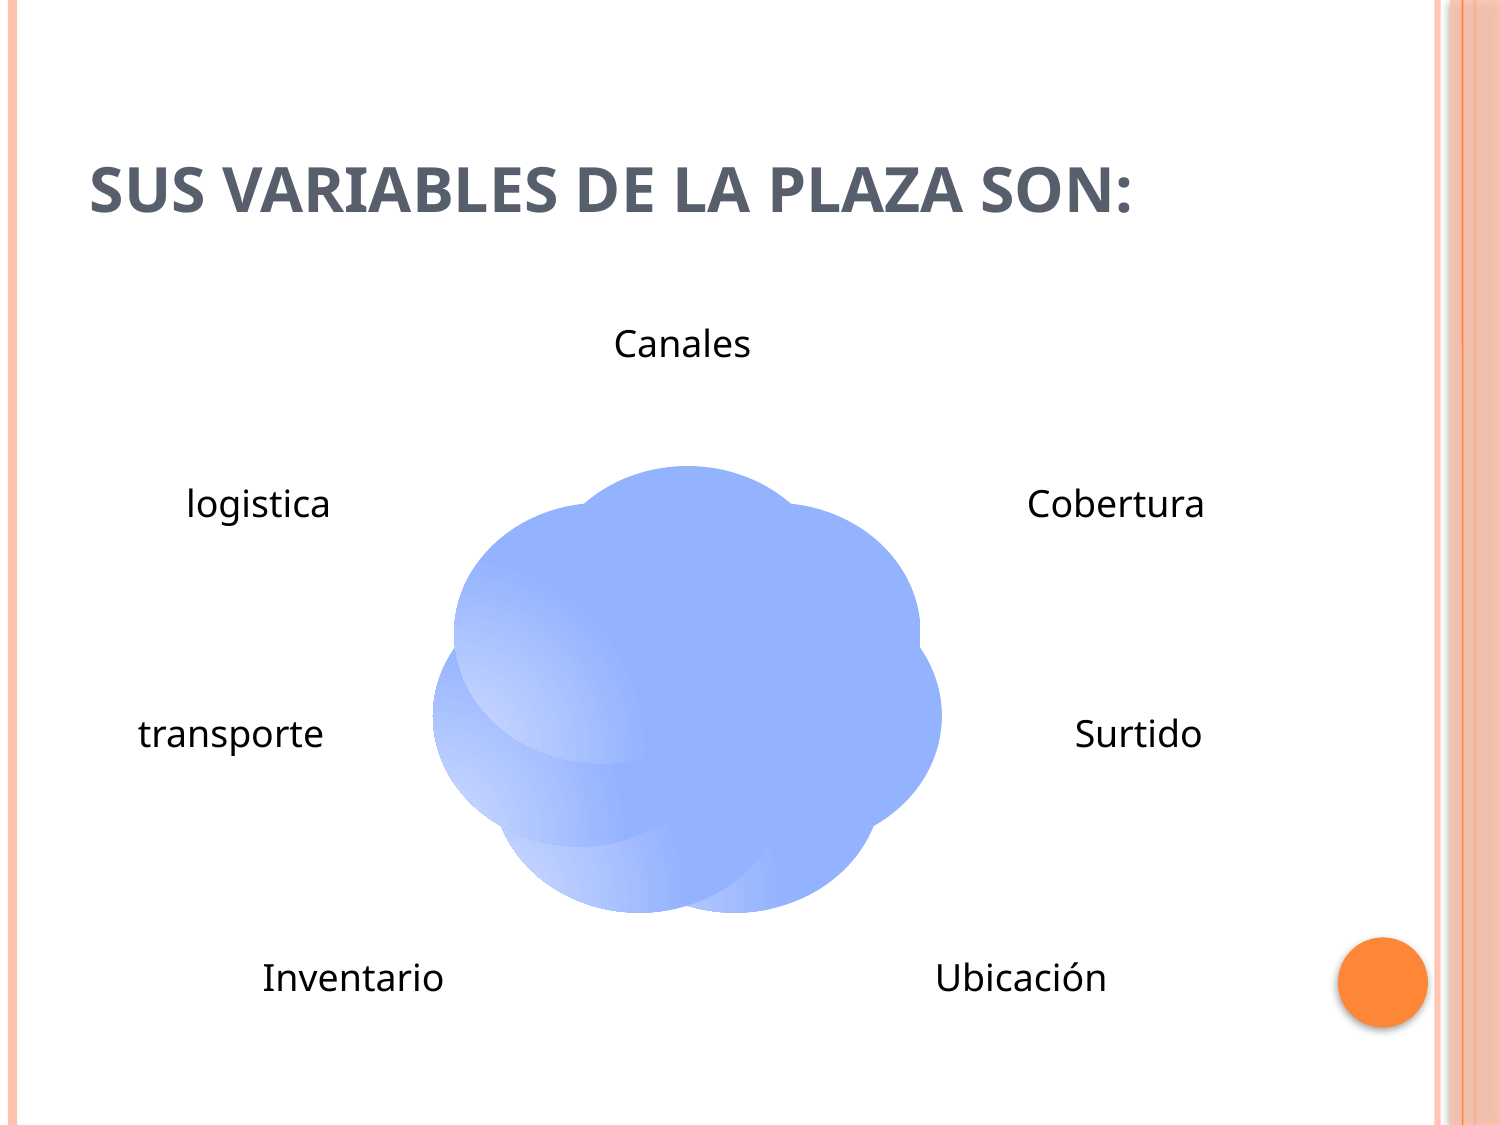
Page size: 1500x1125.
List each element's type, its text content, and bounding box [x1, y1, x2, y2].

title Sus variables de la plaza son: [75, 45, 1300, 233]
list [74, 261, 1301, 1063]
